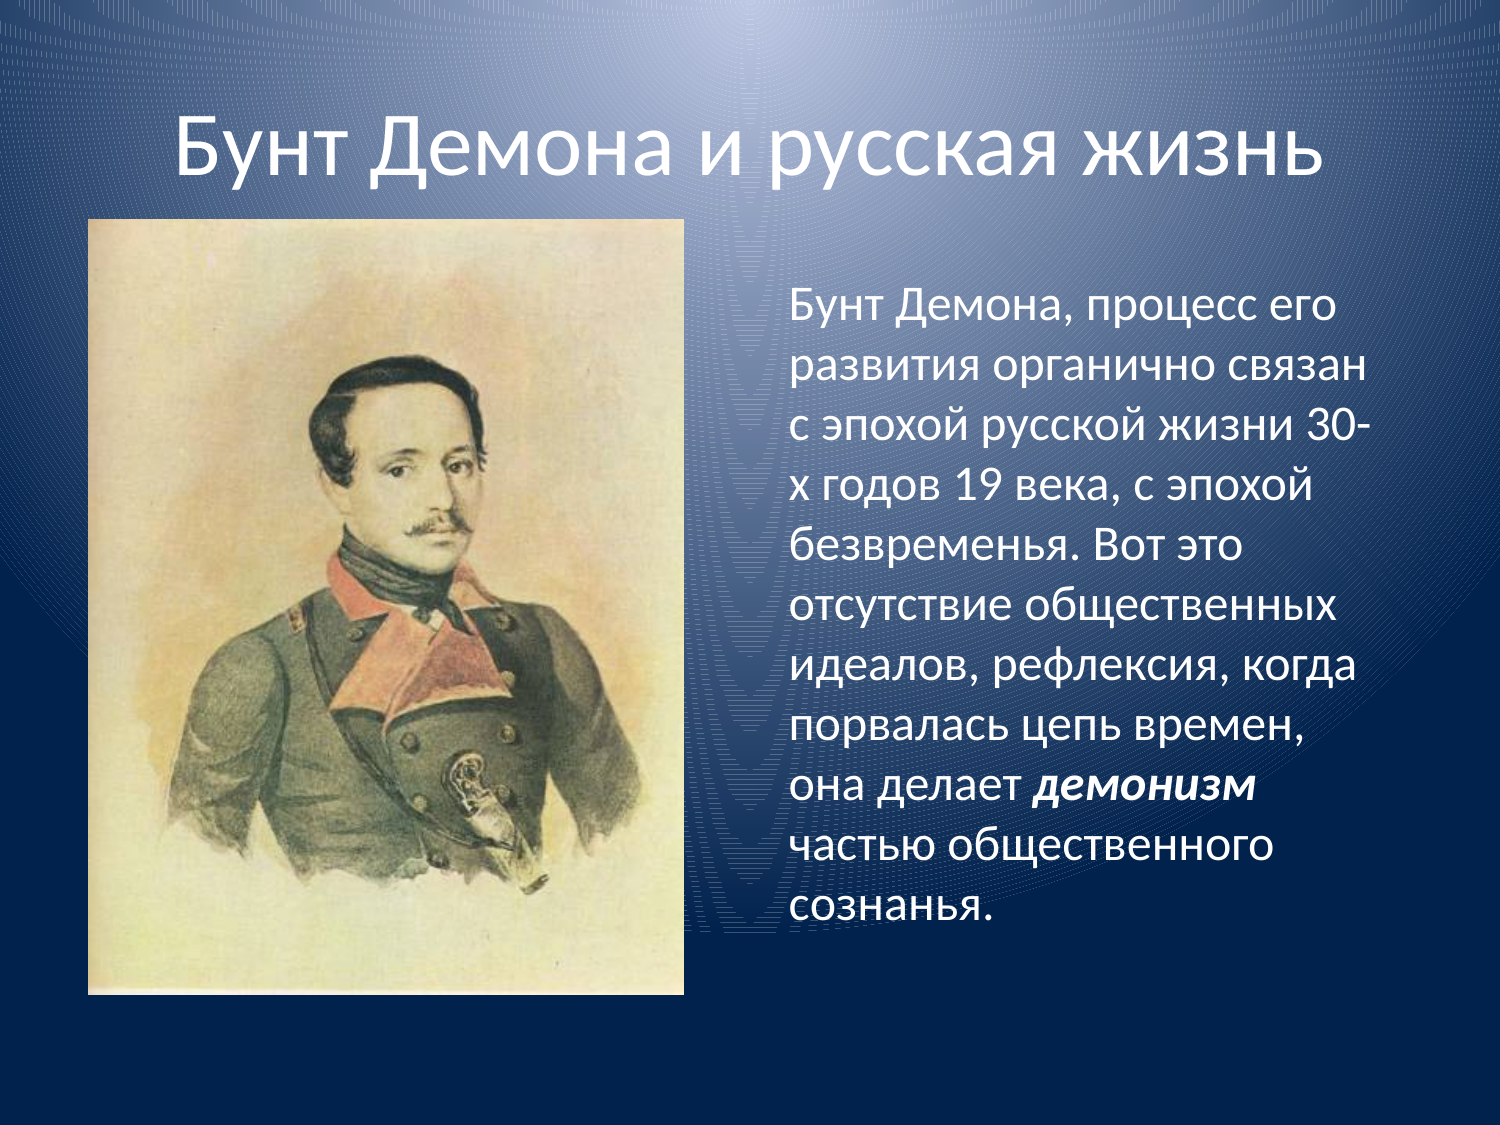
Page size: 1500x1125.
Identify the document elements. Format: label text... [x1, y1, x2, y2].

picture [88, 219, 684, 996]
title Бунт Демона и русская жизнь [74, 44, 1426, 233]
list Бунт Демона, процесс его развития органично связан с эпохой русской жизни 30-х годов 19 века, с эпохой безвременья. Вот это отсутствие общественных идеалов, рефлексия, когда порвалась цепь времен, она делает демонизм частью общественного сознанья. [773, 262, 1402, 996]
